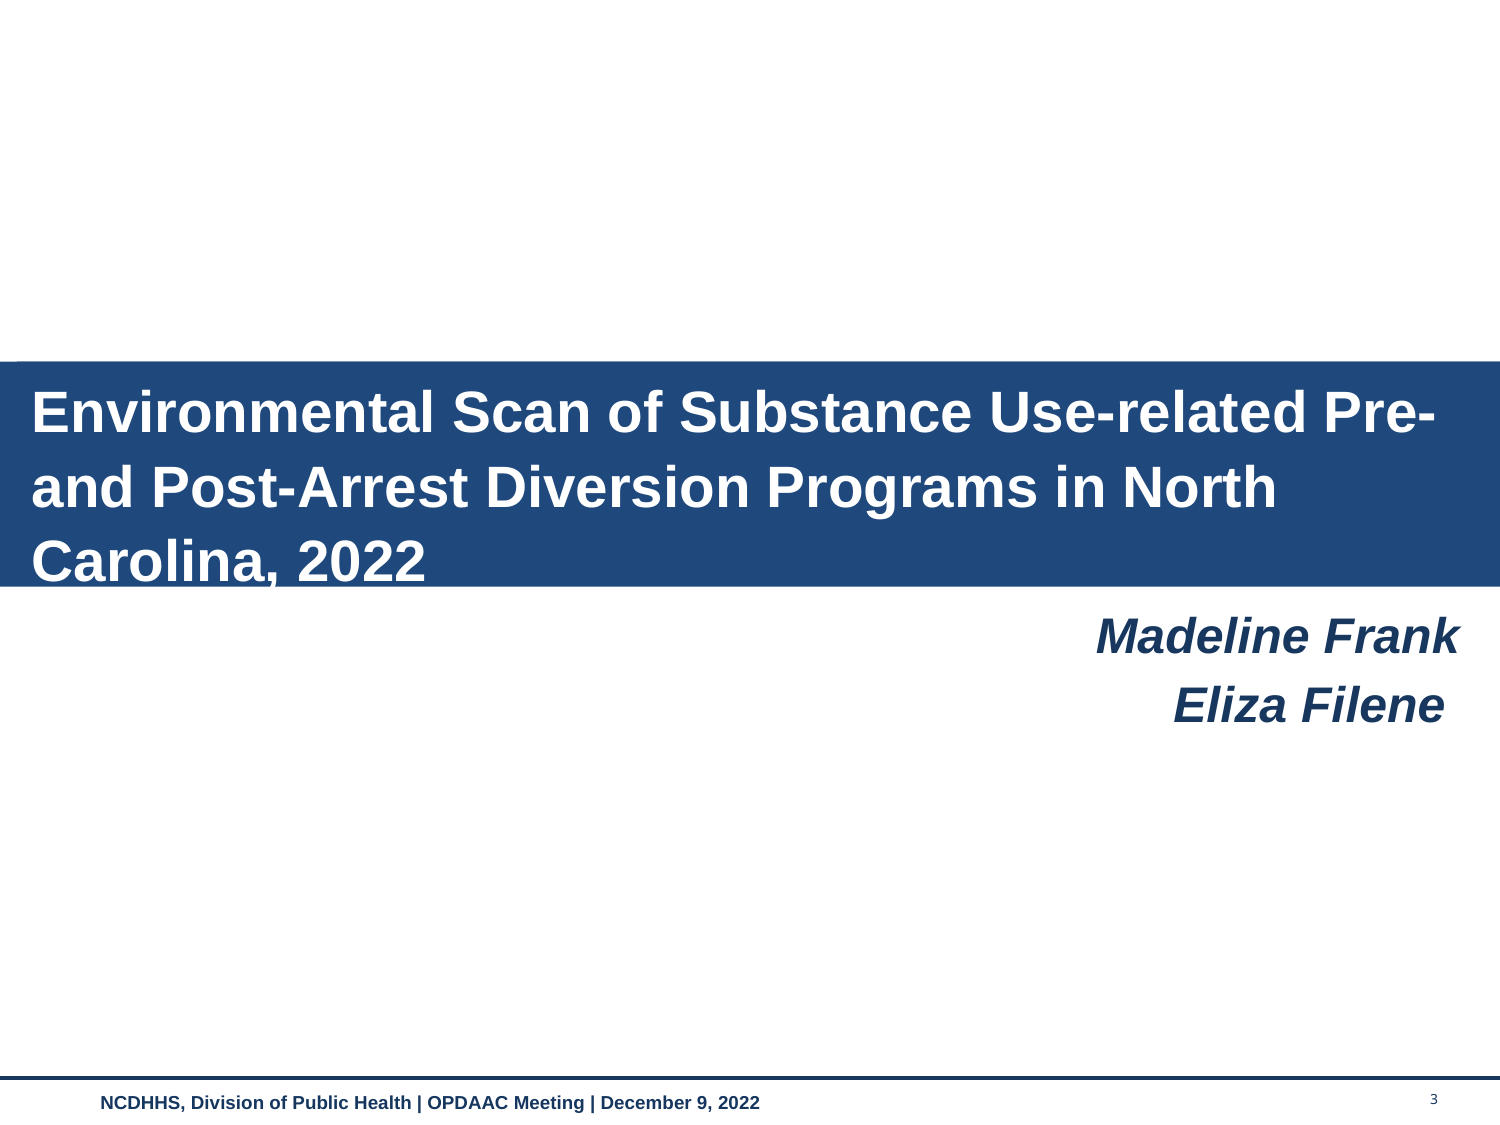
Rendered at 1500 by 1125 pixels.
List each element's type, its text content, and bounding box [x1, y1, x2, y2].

title Environmental Scan of Substance Use-related Pre- and Post-Arrest Diversion Programs in North Carolina, 2022 [17, 361, 1500, 512]
text_box [0, 361, 1500, 587]
text_box Madeline Frank Eliza Filene [59, 586, 1475, 740]
